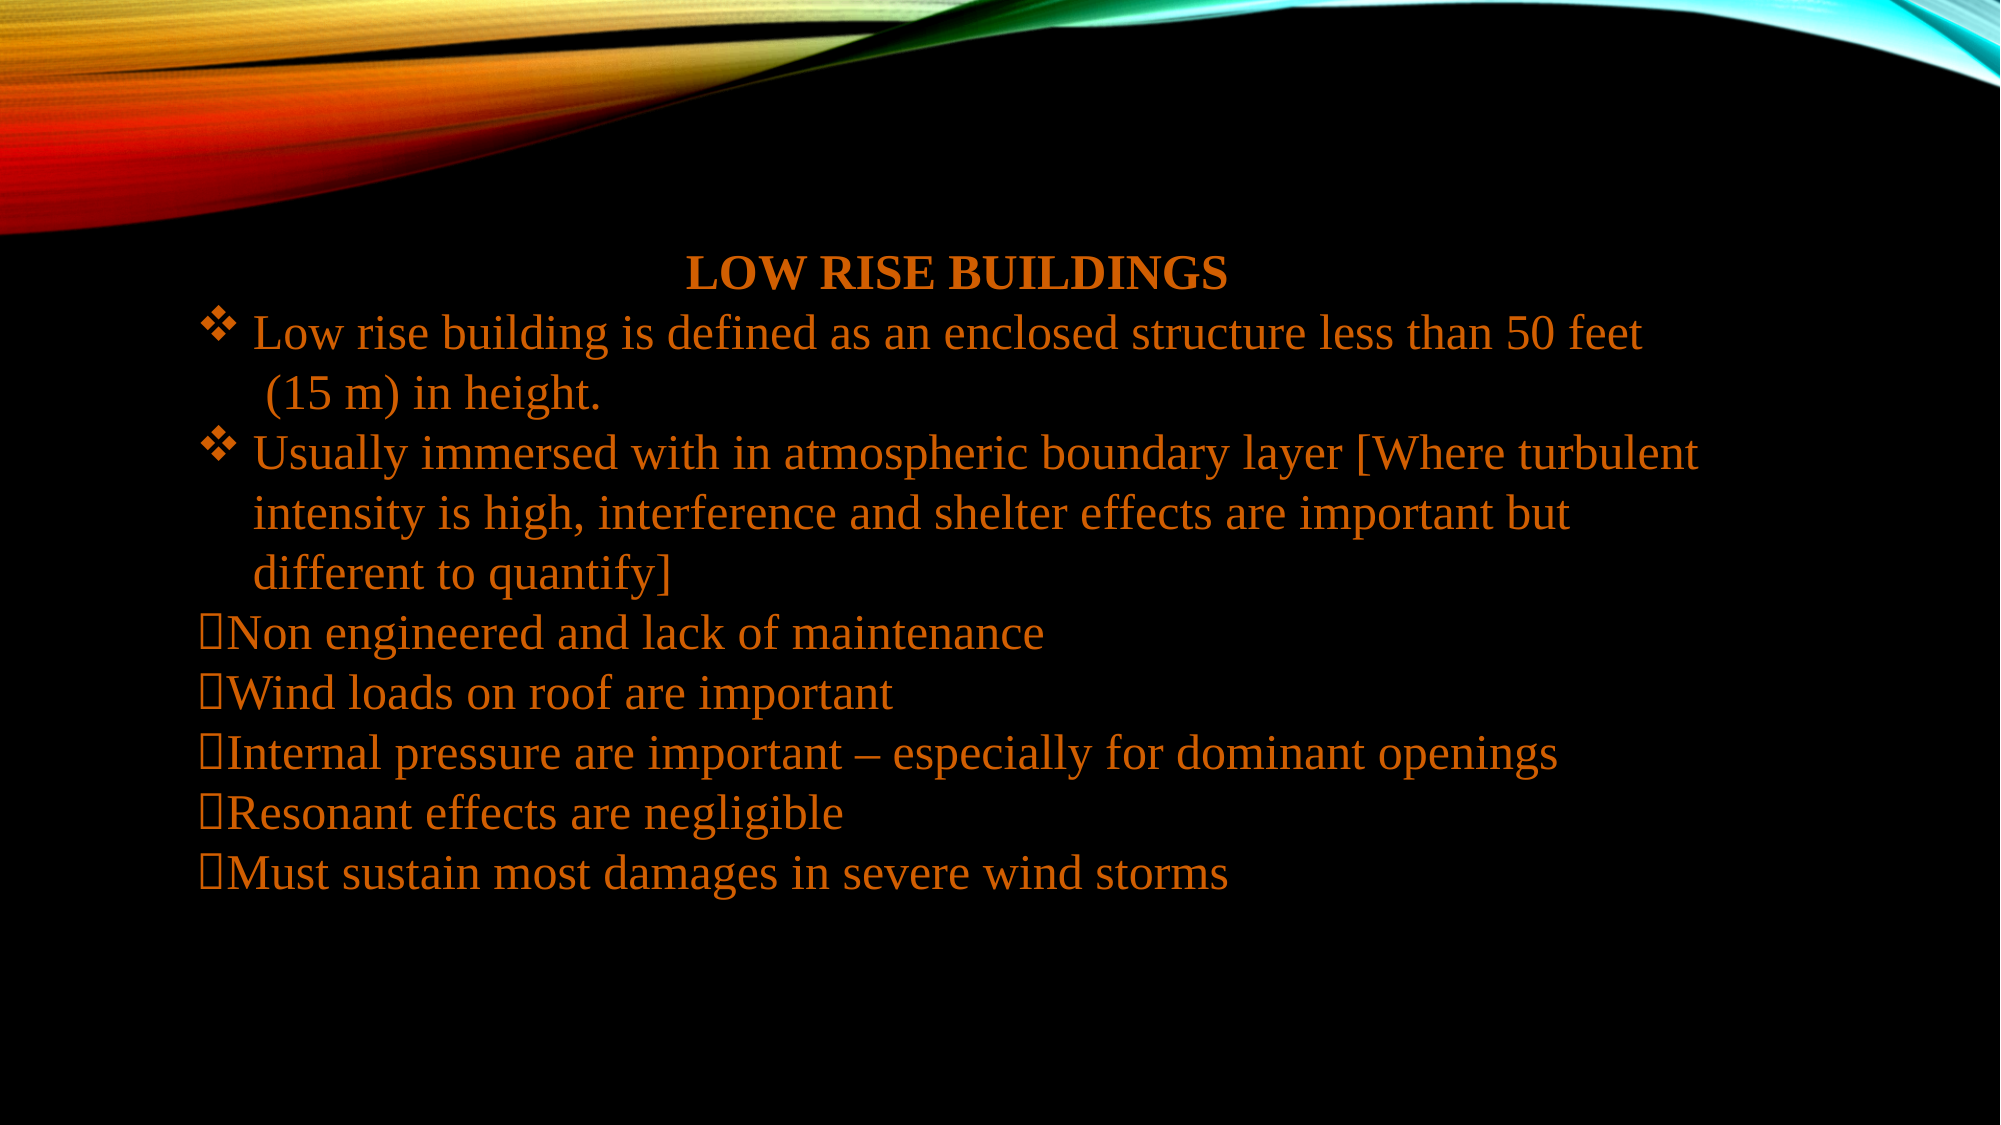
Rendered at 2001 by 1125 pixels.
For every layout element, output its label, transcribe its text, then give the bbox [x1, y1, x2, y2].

picture [0, 0, 2000, 237]
text_box LOW RISE BUILDINGS Low rise building is defined as an enclosed structure less than 50 feet (15 m) in height. Usually immersed with in atmospheric boundary layer [Where turbulent intensity is high, interference and shelter effects are important but different to quantify] Non engineered and lack of maintenance Wind loads on roof are important Internal pressure are important – especially for dominant openings Resonant effects are negligible Must sustain most damages in severe wind storms [181, 232, 1746, 907]
